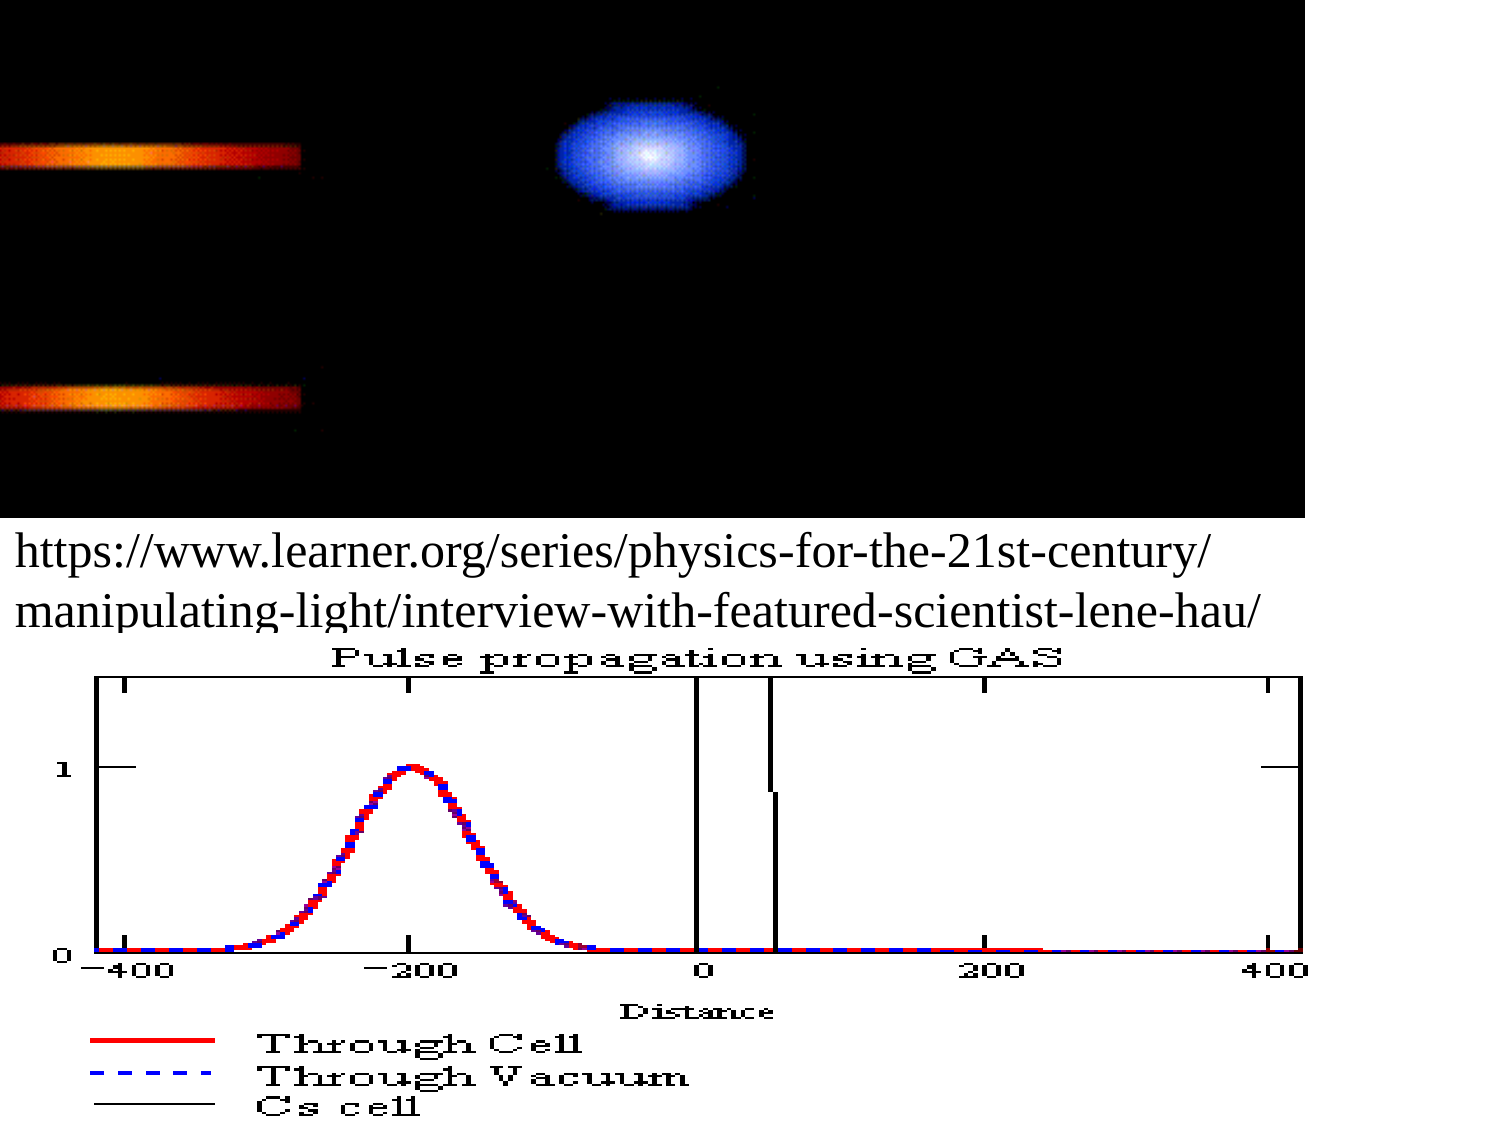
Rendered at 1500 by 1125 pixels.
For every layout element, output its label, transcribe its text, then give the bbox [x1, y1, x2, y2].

picture [2, 633, 1322, 1125]
picture [0, 0, 1305, 518]
text_box https://www.learner.org/series/physics-for-the-21st-century/manipulating-light/interview-with-featured-scientist-lene-hau/ [0, 509, 1500, 645]
